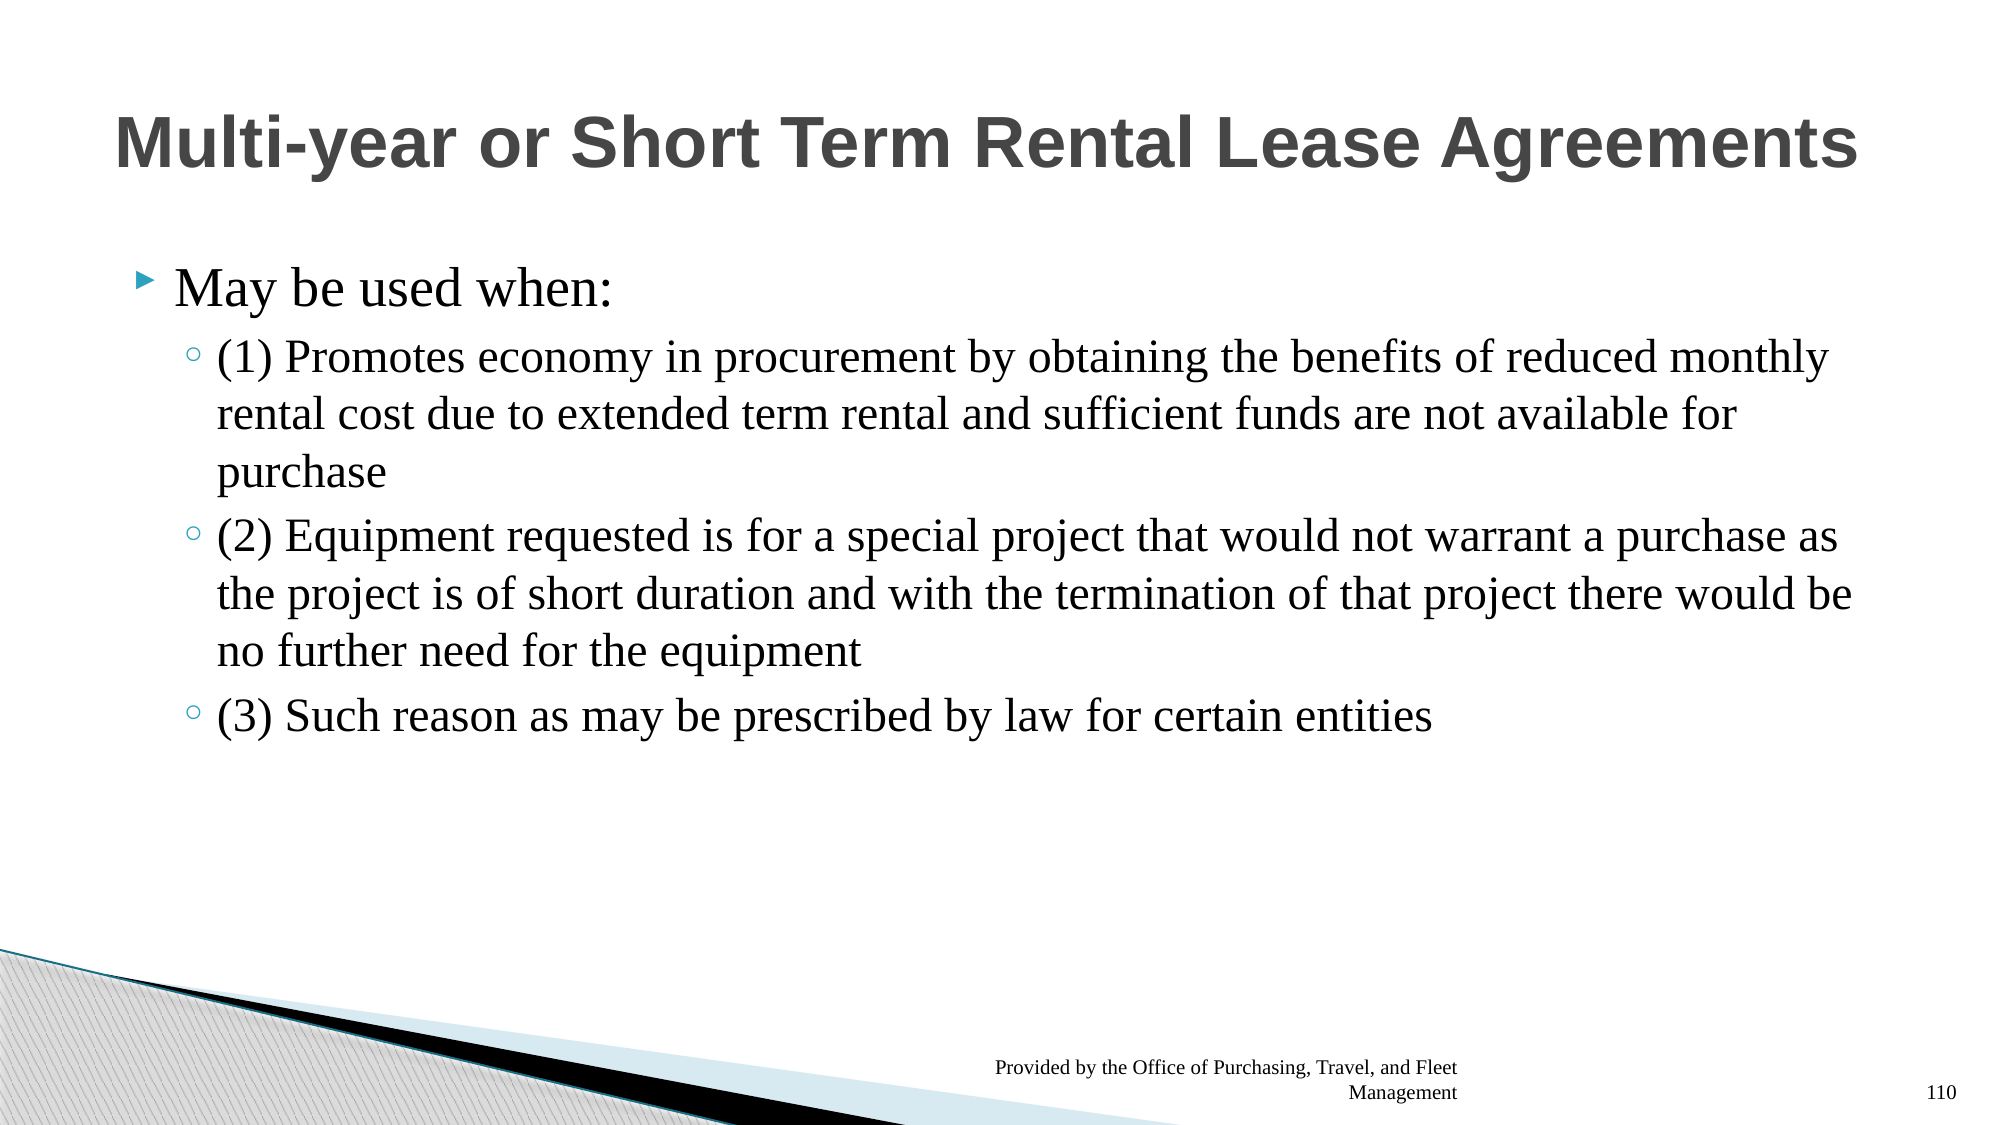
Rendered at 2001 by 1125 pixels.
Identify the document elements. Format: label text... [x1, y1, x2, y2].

slide_number 110 [1891, 1051, 1972, 1112]
footer Provided by the Office of Purchasing, Travel, and Fleet Management [957, 1051, 1473, 1112]
title Multi-year or Short Term Rental Lease Agreements [99, 45, 1900, 233]
list May be used when: (1) Promotes economy in procurement by obtaining the benefits of reduced monthly rental cost due to extended term rental and sufficient funds are not available for purchase (2) Equipment requested is for a special project that would not warrant a purchase as the project is of short duration and with the termination of that project there would be no further need for the equipment (3) Such reason as may be prescribed by law for certain entities [99, 242, 1901, 986]
